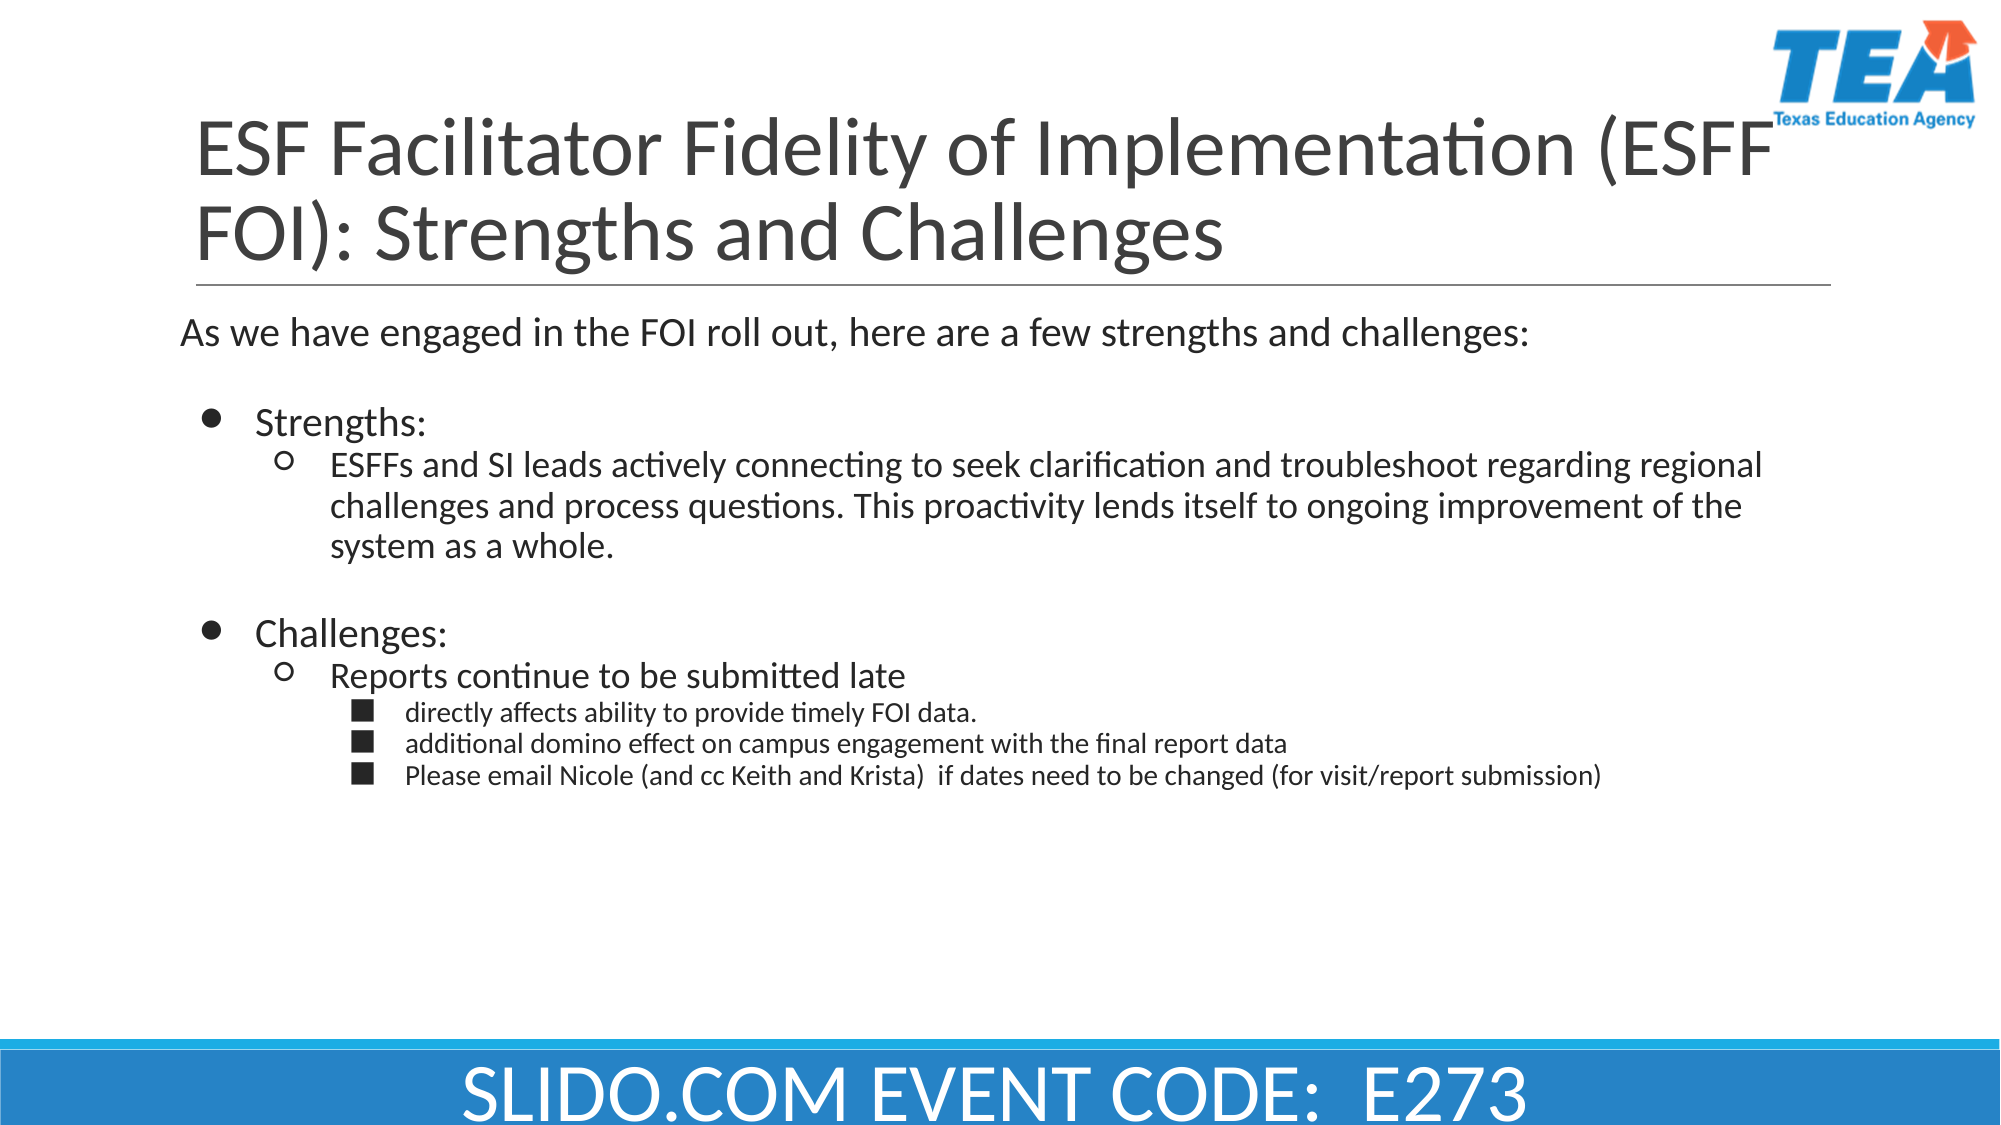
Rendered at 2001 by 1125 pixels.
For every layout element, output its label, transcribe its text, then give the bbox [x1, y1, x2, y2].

list As we have engaged in the FOI roll out, here are a few strengths and challenges: Strengths: ESFFs and SI leads actively connecting to seek clarification and troubleshoot regarding regional challenges and process questions. This proactivity lends itself to ongoing improvement of the system as a whole. Challenges: Reports continue to be submitted late directly affects ability to provide timely FOI data. additional domino effect on campus engagement with the final report data Please email Nicole (and cc Keith and Krista) if dates need to be changed (for visit/report submission) [180, 302, 1830, 963]
text_box SLIDO.COM EVENT CODE: E273 [5, 1030, 2000, 1125]
picture [1757, 13, 2000, 137]
title ESF Facilitator Fidelity of Implementation (ESFF FOI): Strengths and Challenges [180, 47, 1830, 285]
